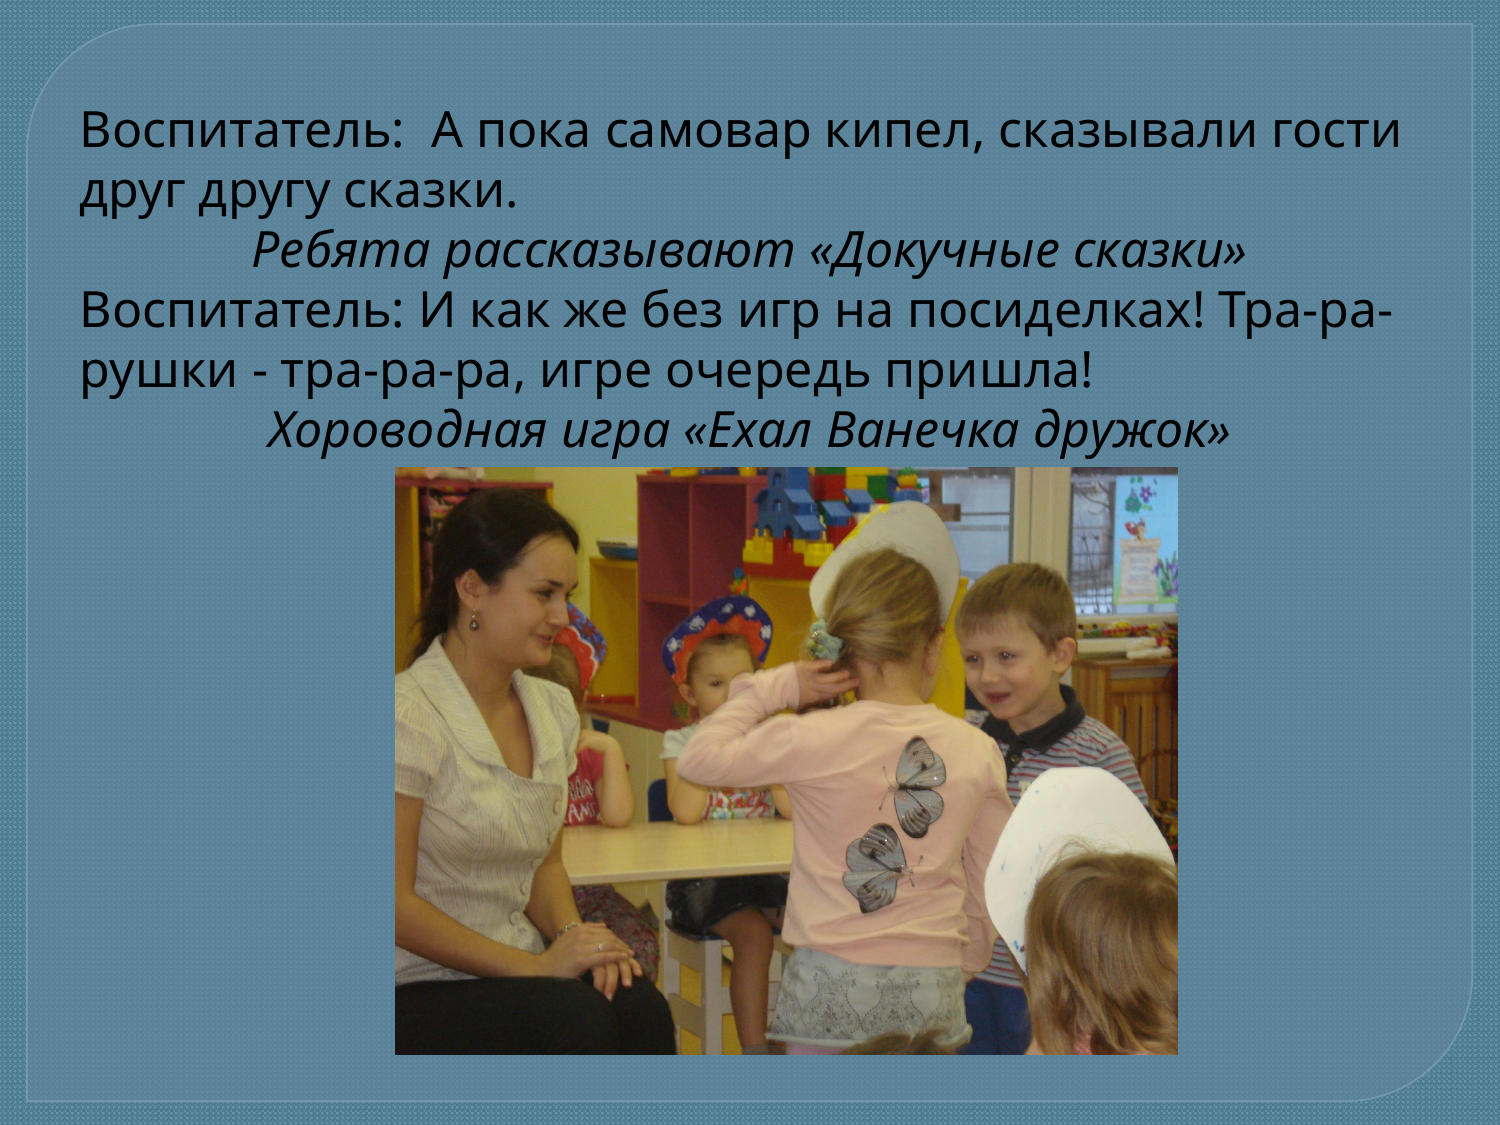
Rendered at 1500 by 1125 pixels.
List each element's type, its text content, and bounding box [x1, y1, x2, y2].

text_box Воспитатель: А пока самовар кипел, сказывали гости друг другу сказки. Ребята рассказывают «Докучные сказки» Воспитатель: И как же без игр на посиделках! Тра-ра-рушки - тра-ра-ра, игре очередь пришла! Хороводная игра «Ехал Ванечка дружок» [64, 89, 1436, 525]
picture [395, 467, 1178, 1055]
